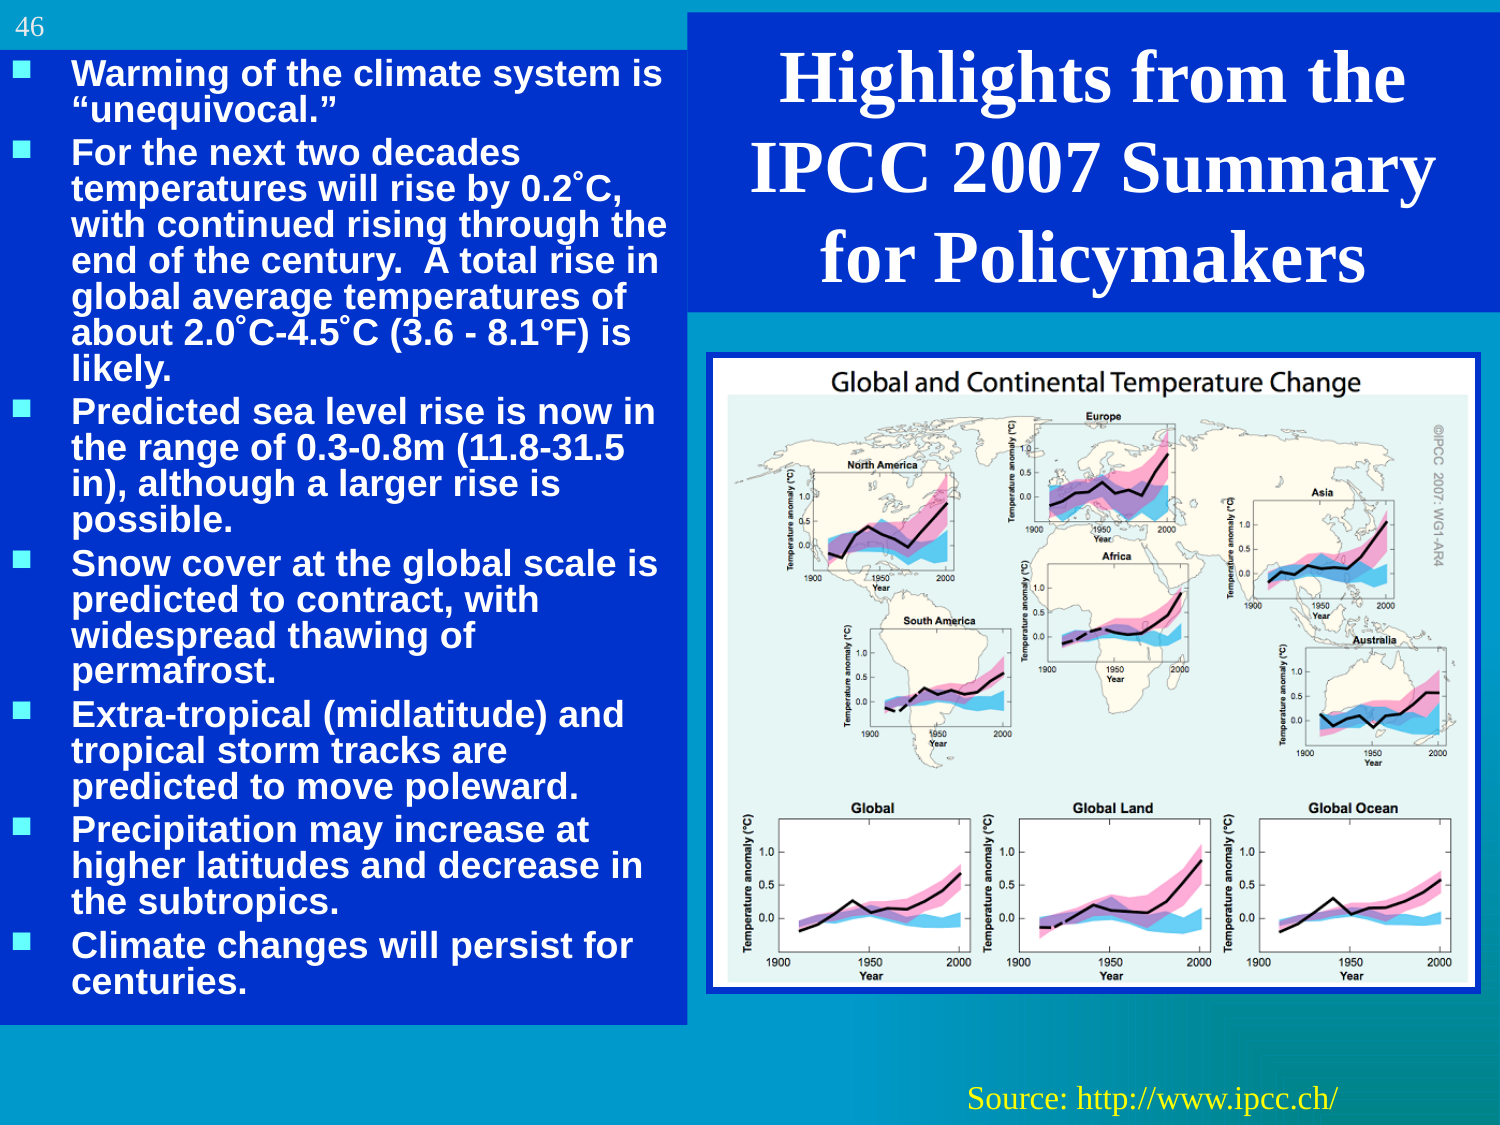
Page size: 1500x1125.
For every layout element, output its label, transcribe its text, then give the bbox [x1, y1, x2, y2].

text_box Warming of the climate system is “unequivocal.” For the next two decades temperatures will rise by 0.2˚C, with continued rising through the end of the century. A total rise in global average temperatures of about 2.0˚C-4.5˚C (3.6 - 8.1°F) is likely. Predicted sea level rise is now in the range of 0.3-0.8m (11.8-31.5 in), although a larger rise is possible. Snow cover at the global scale is predicted to contract, with widespread thawing of permafrost. Extra-tropical (midlatitude) and tropical storm tracks are predicted to move poleward. Precipitation may increase at higher latitudes and decrease in the subtropics. Climate changes will persist for centuries. [0, 49, 688, 1025]
slide_number 46 [0, 0, 313, 49]
text_box Source: http://www.ipcc.ch/ [952, 1068, 1363, 1124]
picture [712, 358, 1476, 988]
text_box Highlights from the IPCC 2007 Summary for Policymakers [687, 12, 1500, 313]
